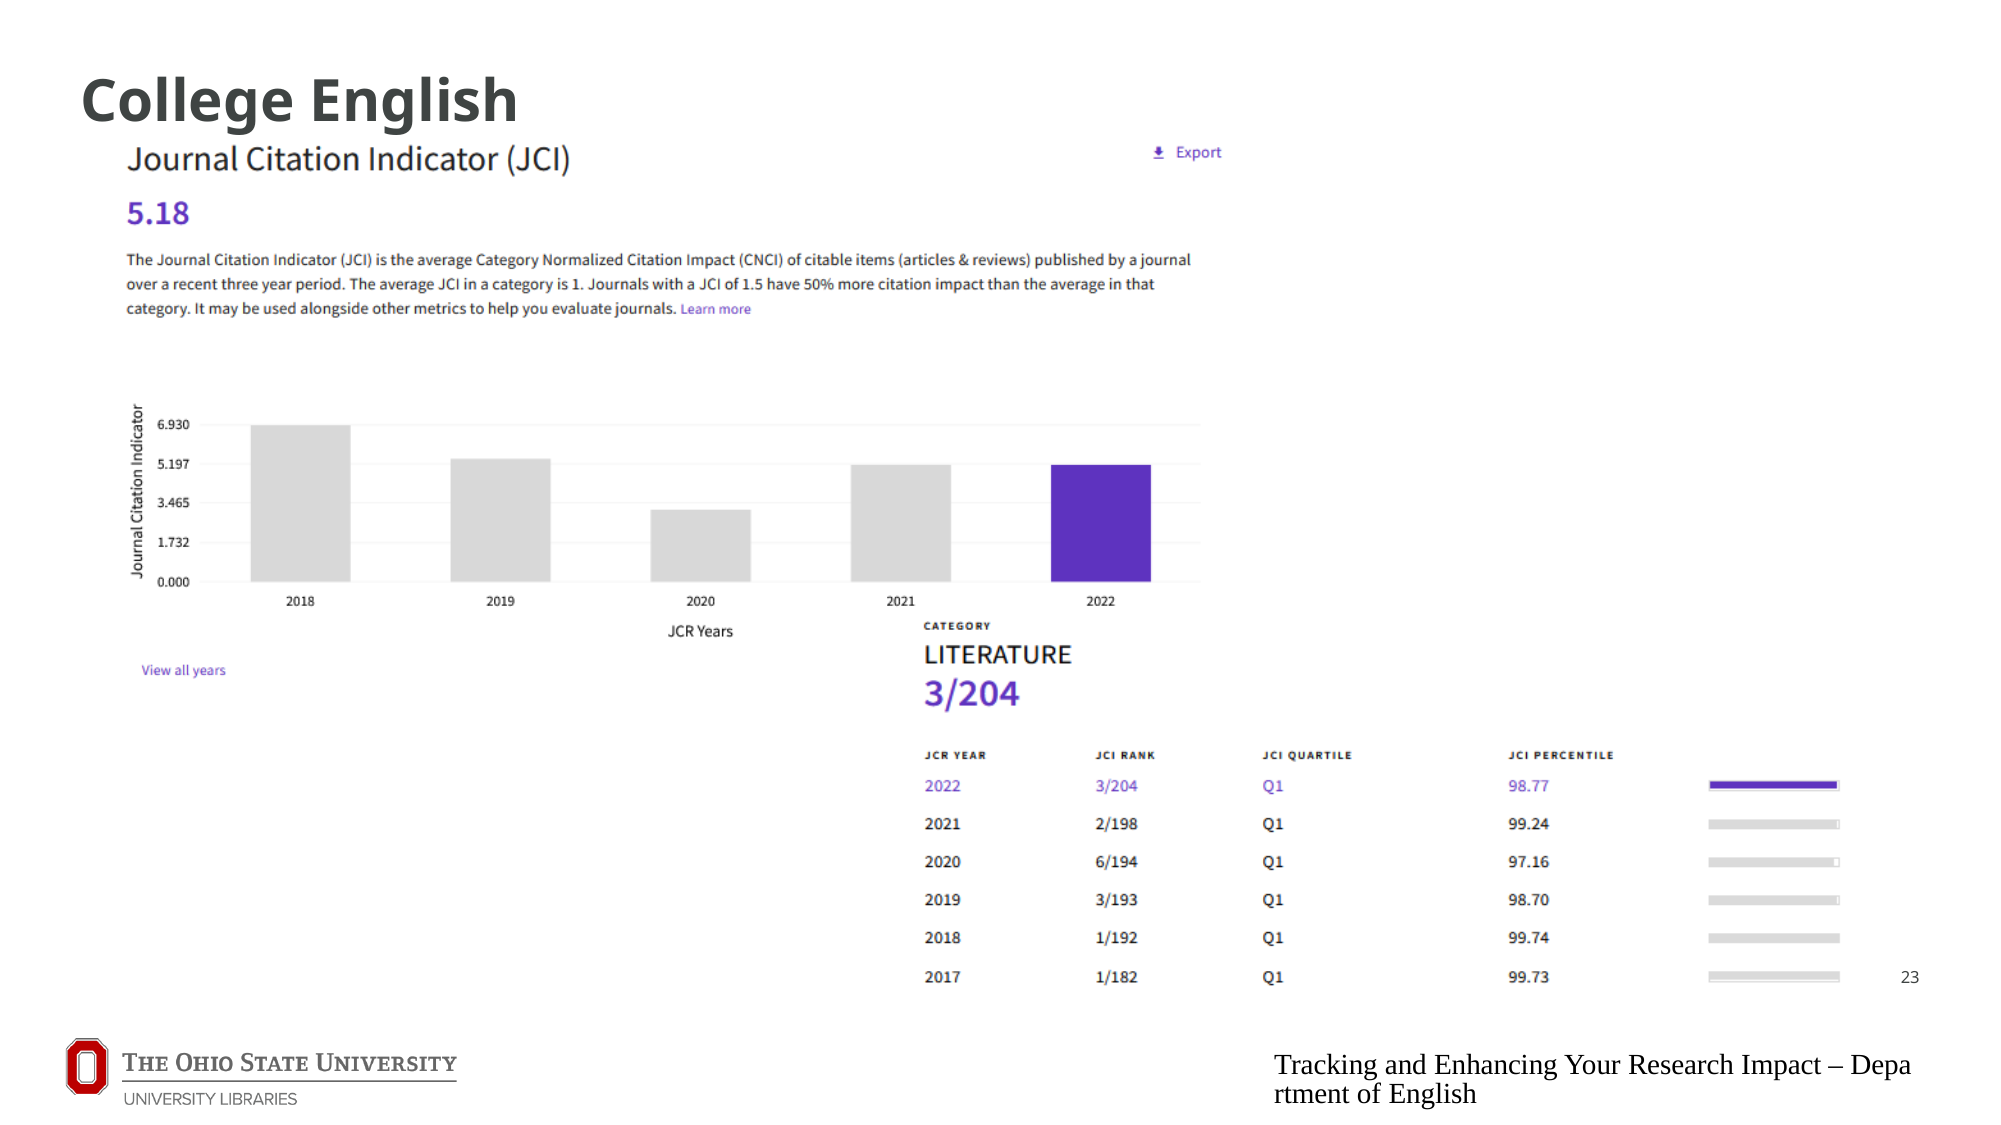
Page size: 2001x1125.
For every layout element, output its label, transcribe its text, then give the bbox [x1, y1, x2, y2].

picture [118, 1086, 309, 1111]
slide_number 23 [1877, 948, 1935, 1009]
text_box College English [65, 55, 535, 141]
picture [123, 141, 1877, 1015]
footer Tracking and Enhancing Your Research Impact – Department of English [1259, 1032, 1935, 1093]
